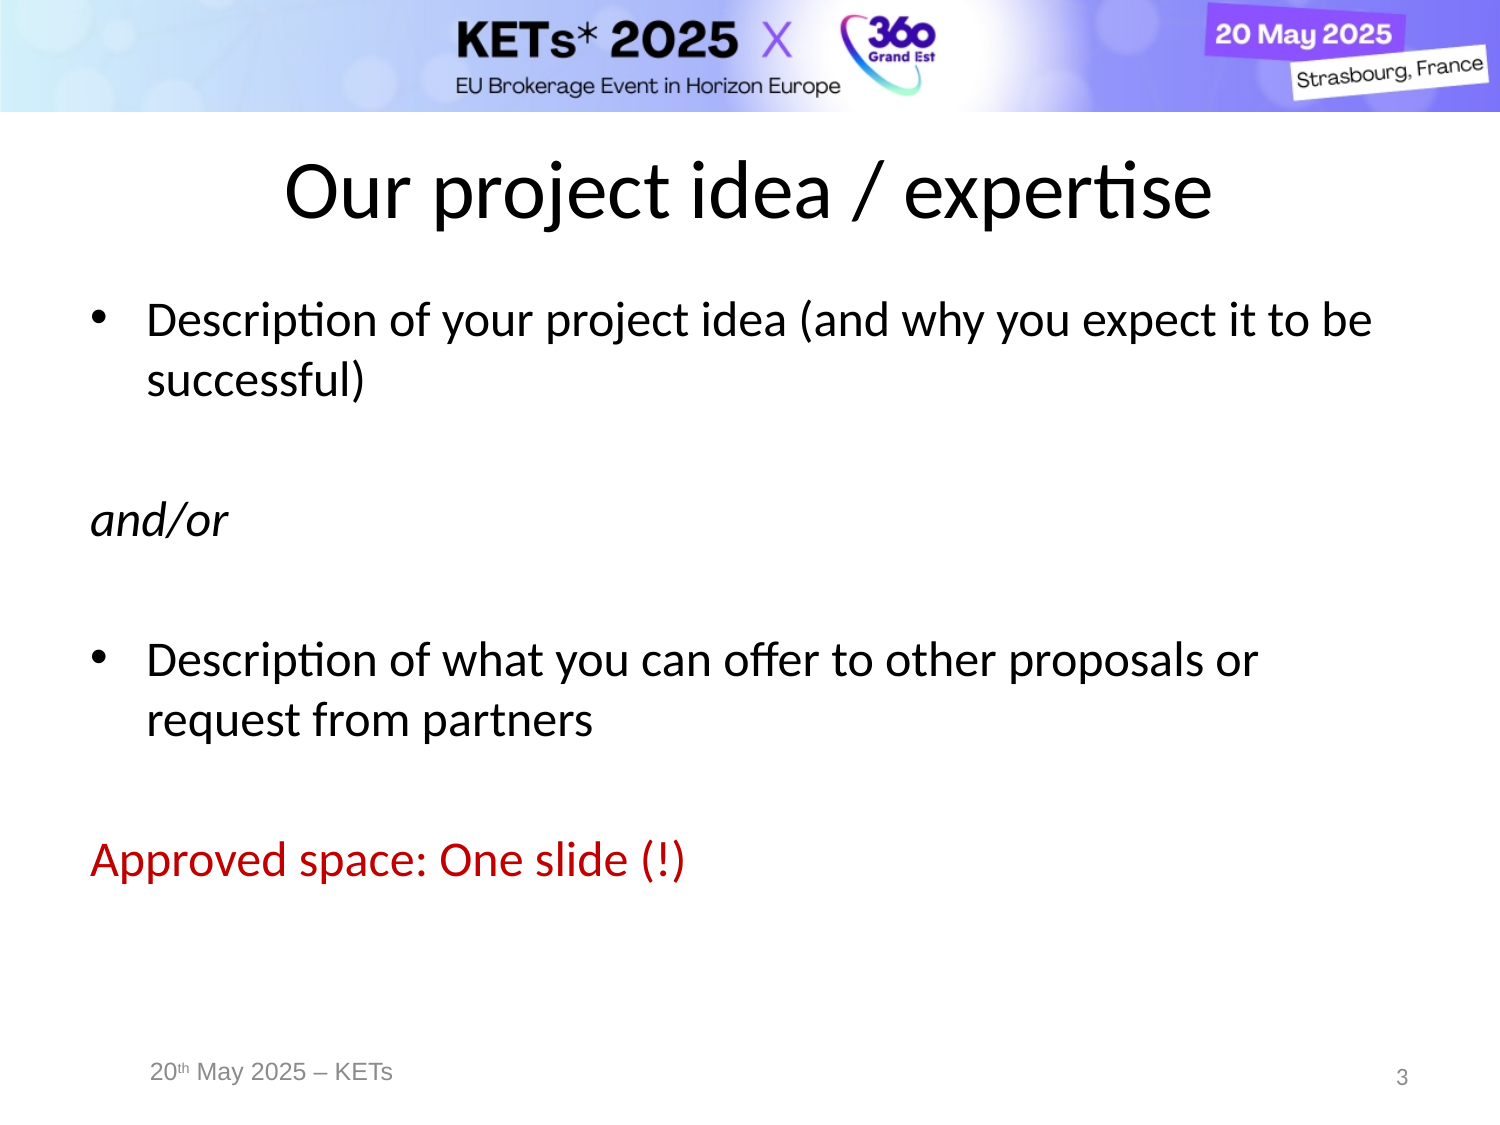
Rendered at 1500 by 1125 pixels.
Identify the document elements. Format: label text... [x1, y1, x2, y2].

picture [0, 0, 1500, 112]
list Description of your project idea (and why you expect it to be successful) and/or Description of what you can offer to other proposals or request from partners Approved space: One slide (!) [75, 278, 1425, 1005]
title Our project idea / expertise [75, 91, 1425, 278]
